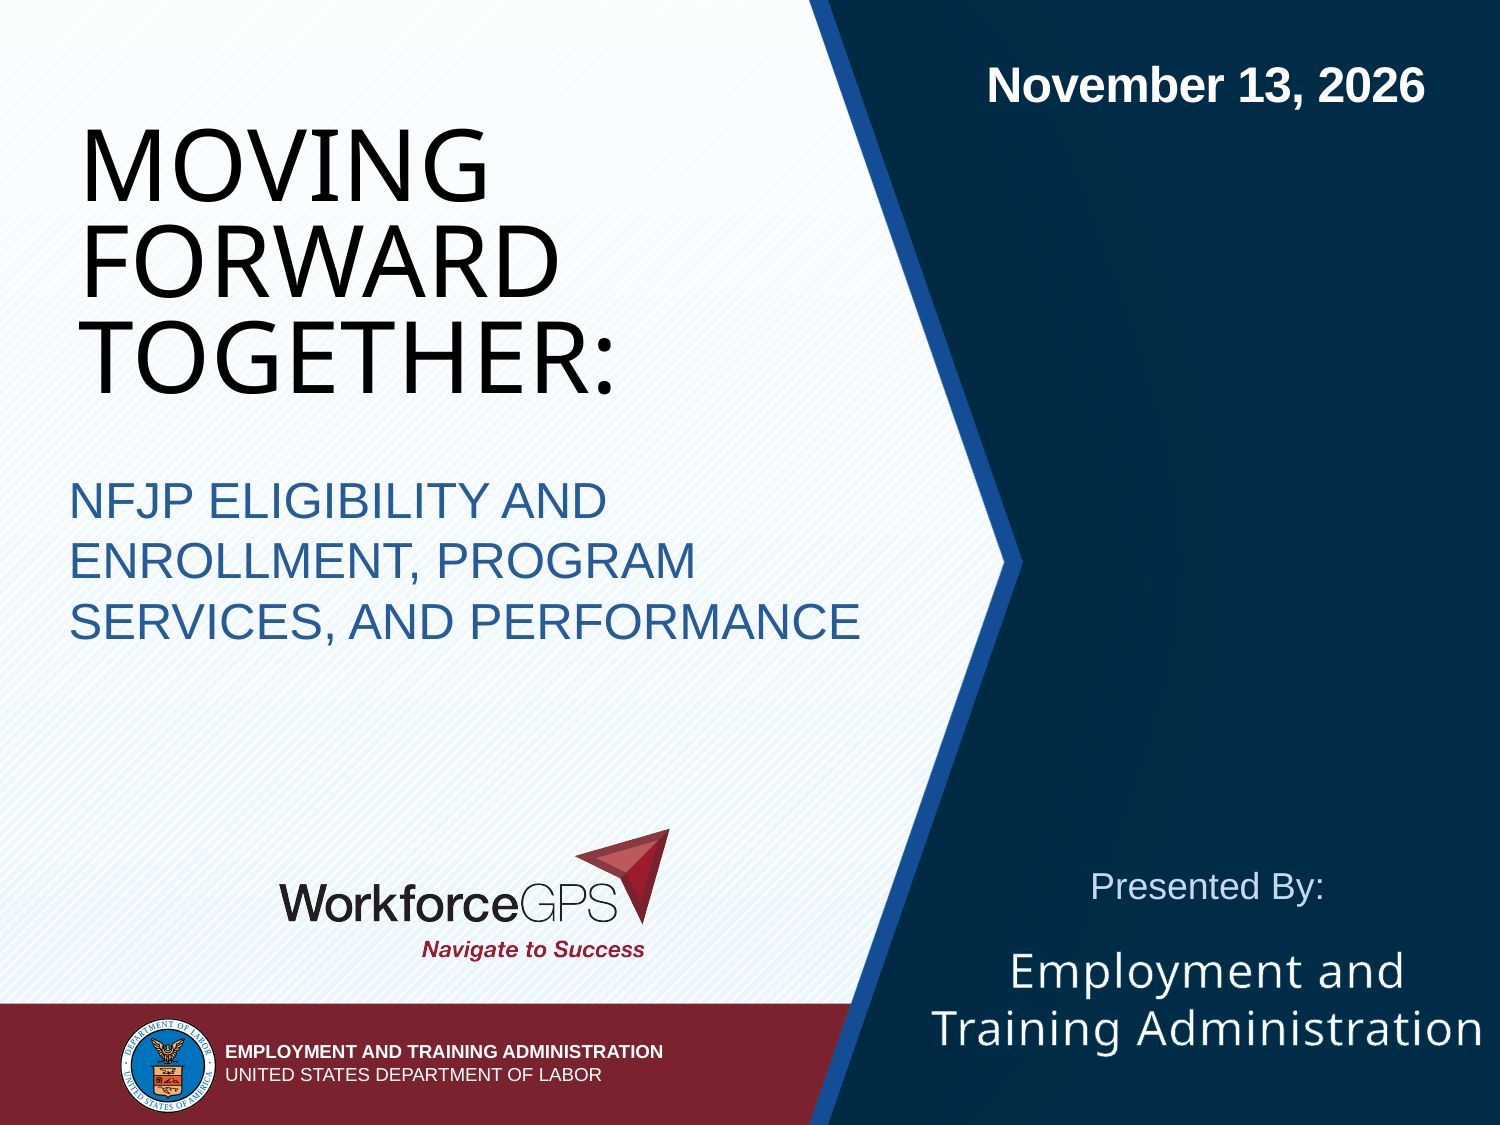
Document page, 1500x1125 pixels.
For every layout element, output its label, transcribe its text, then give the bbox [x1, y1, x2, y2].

picture [275, 827, 674, 963]
picture [119, 1017, 217, 1114]
picture [796, 0, 1500, 1125]
list Employment and Training Administration [927, 940, 1489, 1068]
subtitle NFJP Eligibility and Enrollment, Program Services, and Performance [53, 460, 878, 678]
title Moving forward together: [63, 78, 881, 460]
